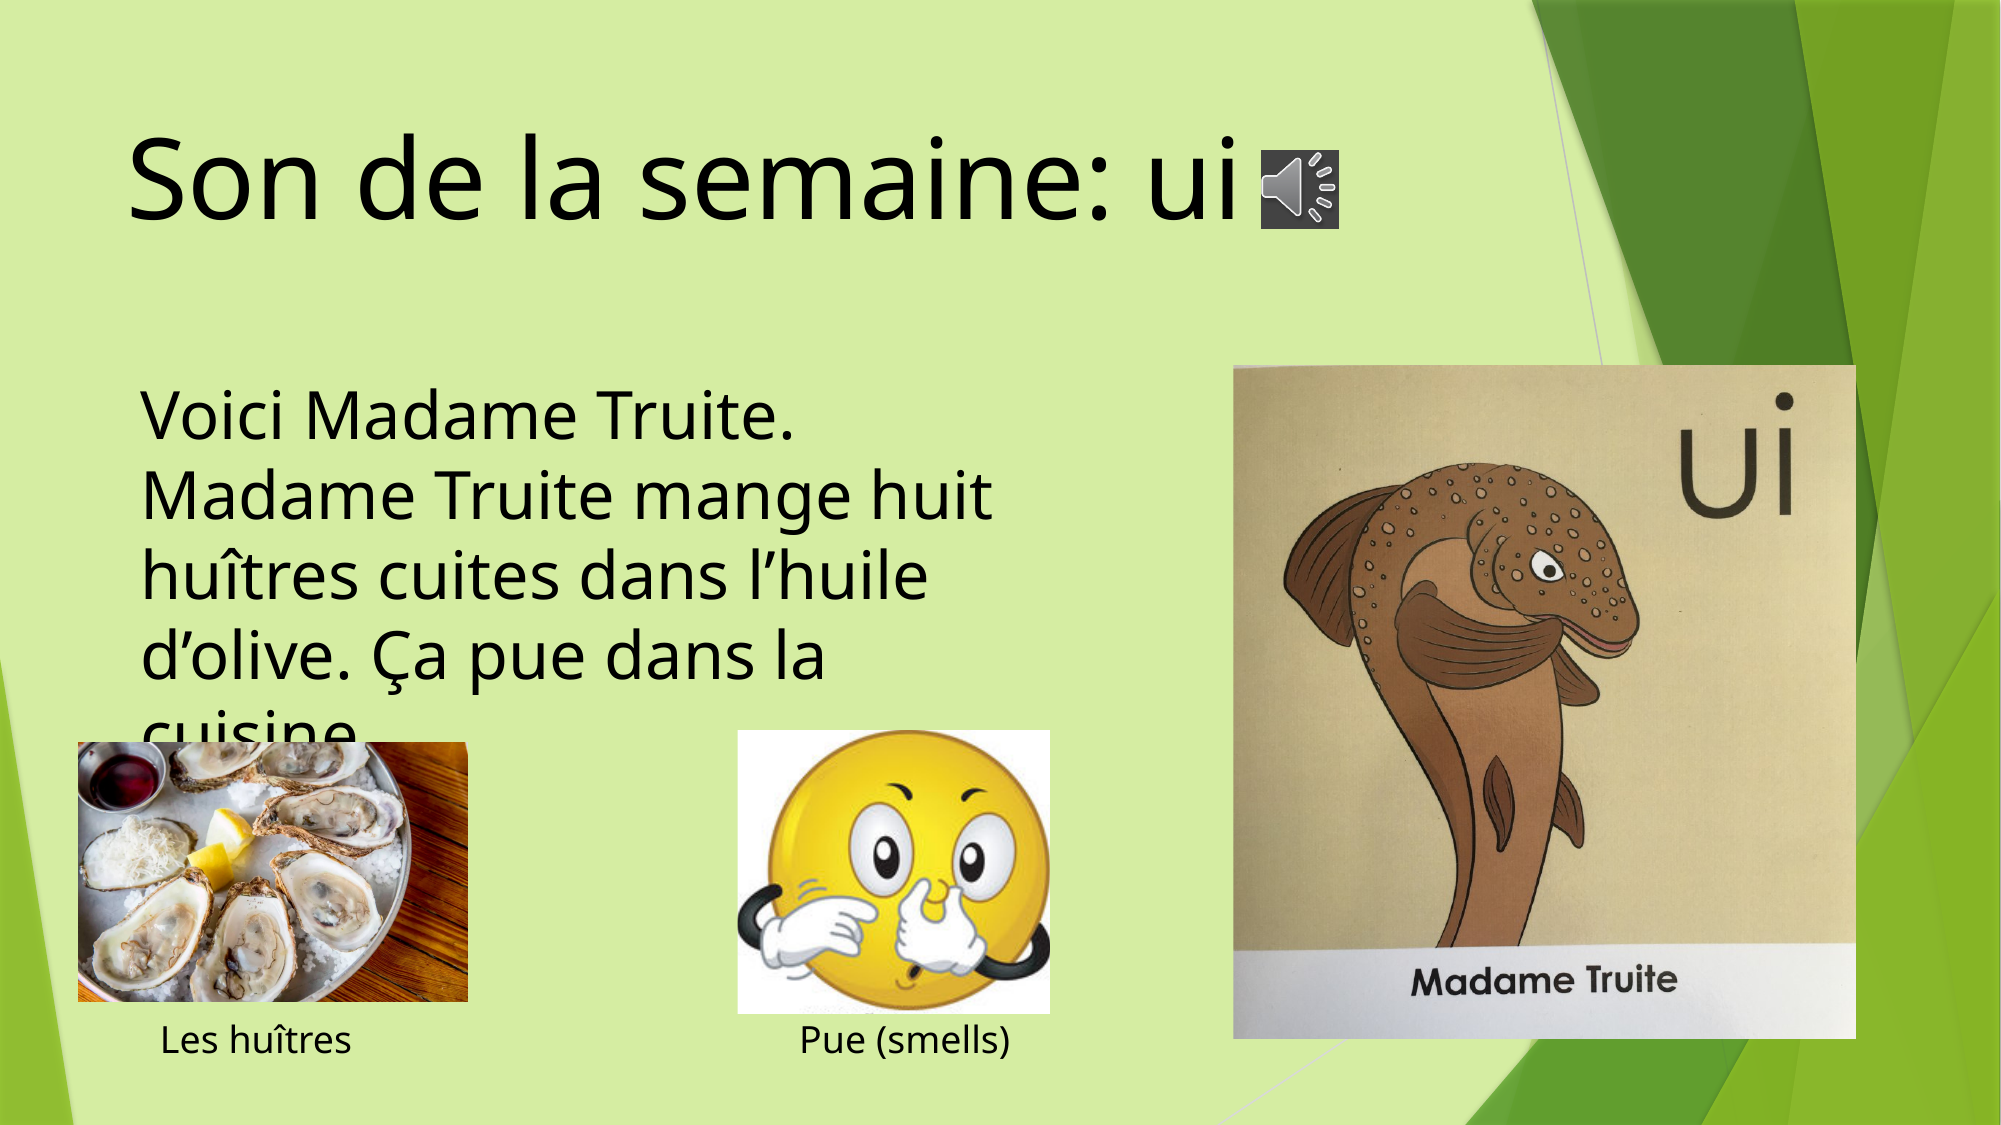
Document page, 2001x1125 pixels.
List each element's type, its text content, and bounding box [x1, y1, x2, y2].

picture [78, 741, 468, 1003]
list Voici Madame Truite. Madame Truite mange huit huîtres cuites dans l’huile d’olive. Ça pue dans la cuisine. [125, 365, 1067, 1002]
picture [1232, 364, 1857, 1040]
picture [736, 730, 1051, 1014]
title Son de la semaine: ui [111, 99, 1522, 317]
picture [1259, 149, 1341, 231]
text_box Les huîtres [145, 1012, 368, 1069]
text_box Pue (smells) [784, 1023, 1026, 1069]
